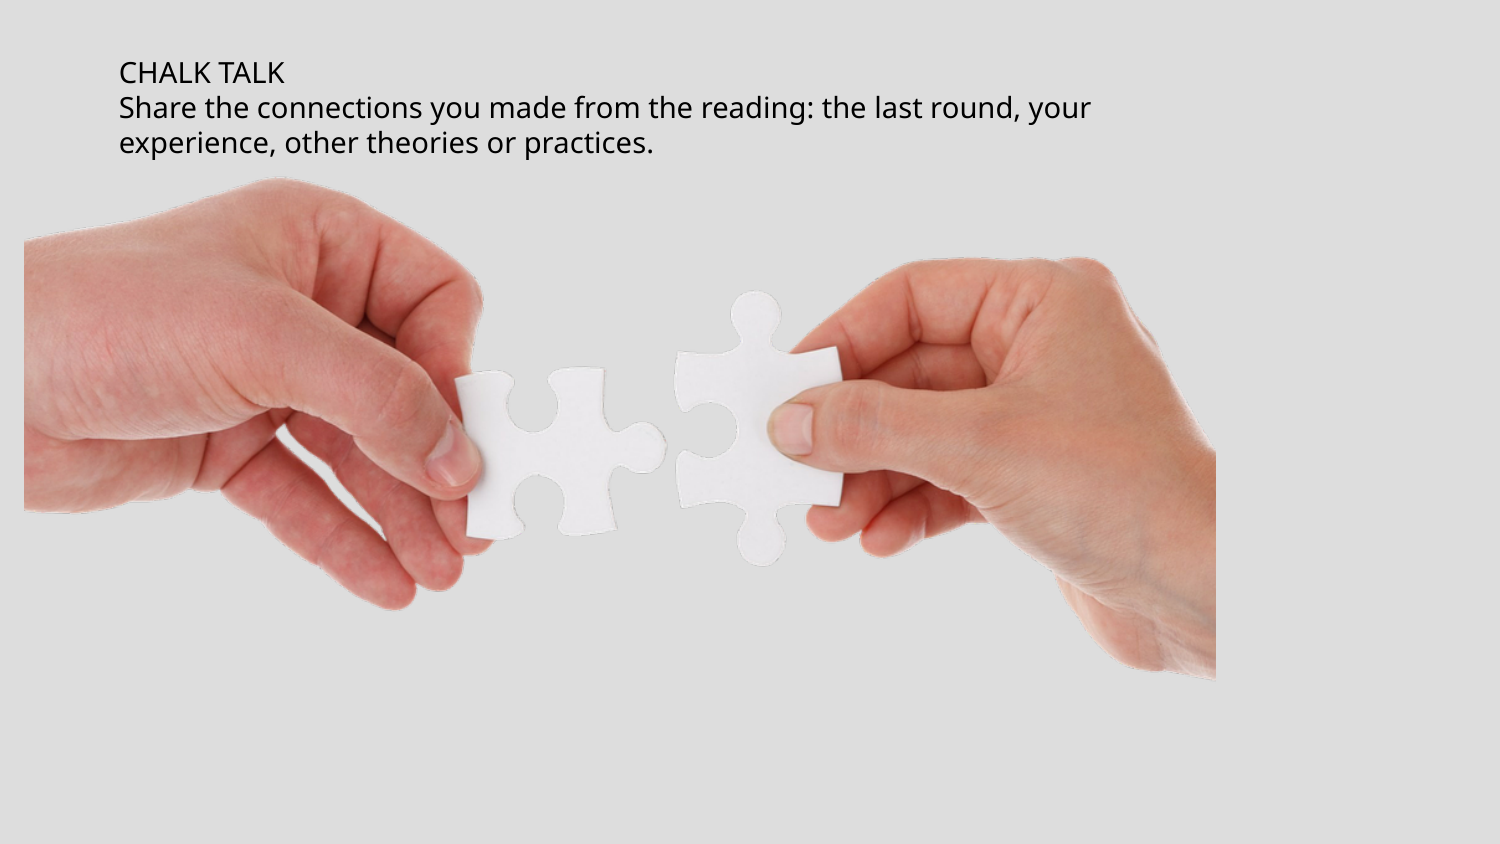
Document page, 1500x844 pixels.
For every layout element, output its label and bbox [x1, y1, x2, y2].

picture [24, 24, 1216, 819]
